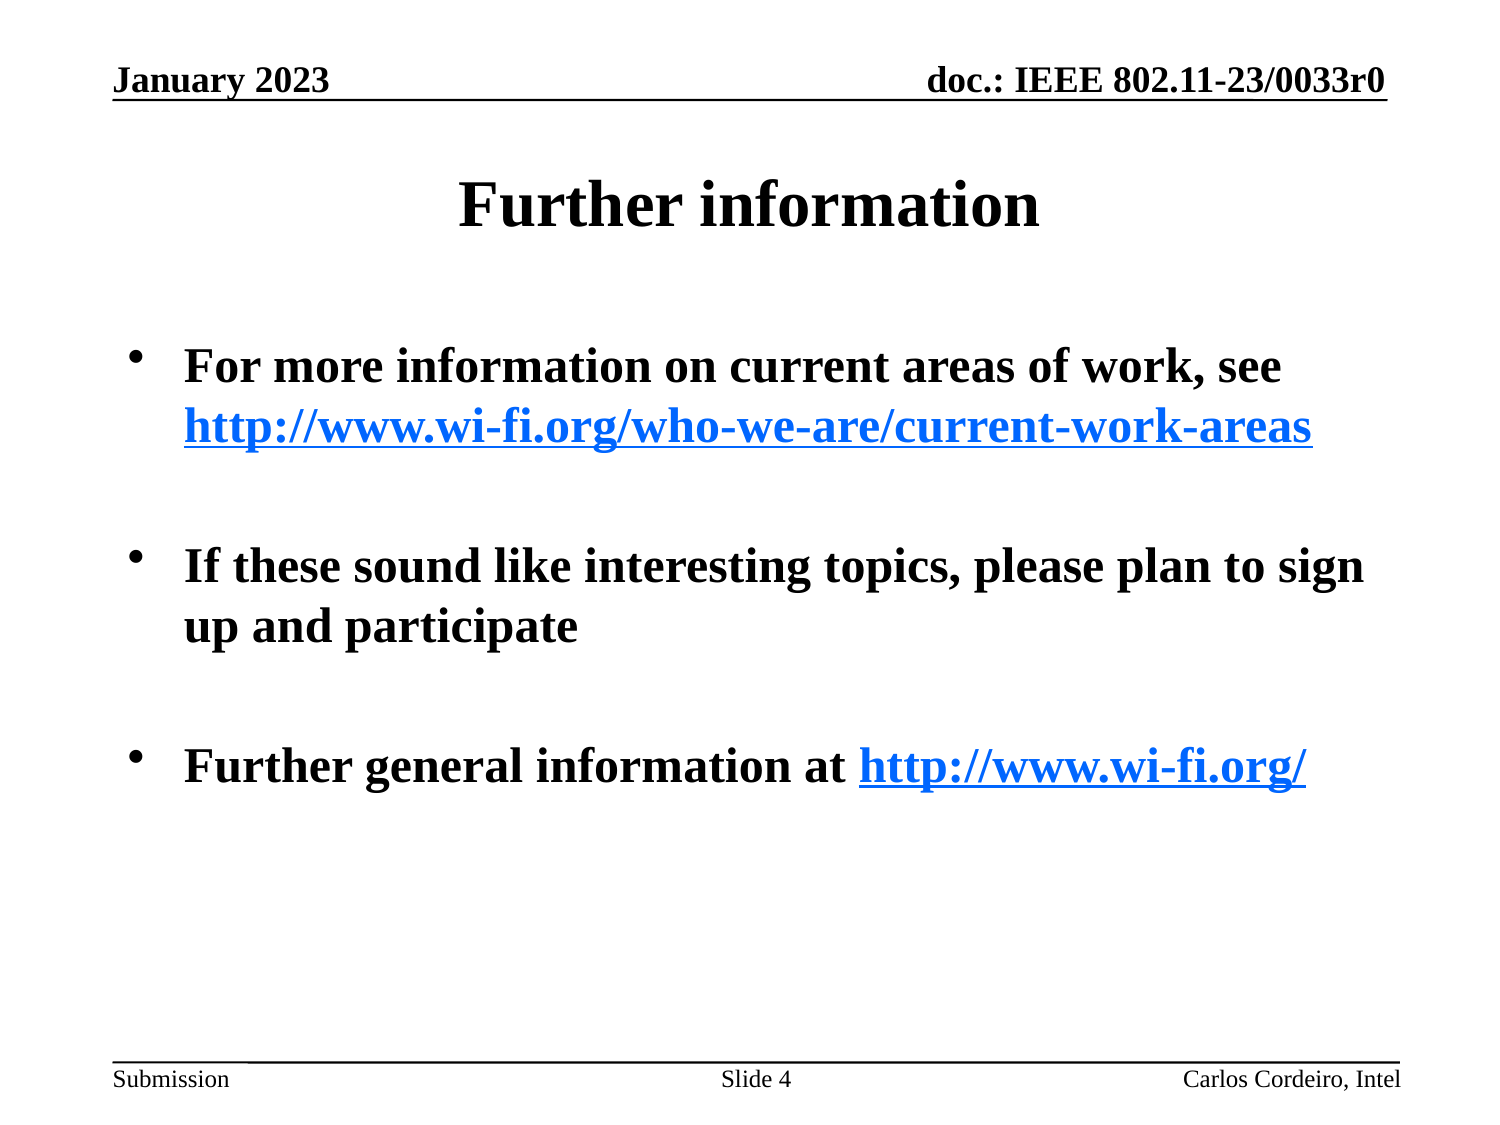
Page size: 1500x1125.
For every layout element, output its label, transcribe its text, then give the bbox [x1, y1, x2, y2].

slide_number Slide 4 [712, 1061, 800, 1093]
title Further information [112, 112, 1388, 288]
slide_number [111, 54, 333, 101]
list For more information on current areas of work, see http://www.wi-fi.org/who-we-are/current-work-areas If these sound like interesting topics, please plan to sign up and participate Further general information at http://www.wi-fi.org/ [112, 324, 1388, 1000]
footer Carlos Cordeiro, Intel [1179, 1061, 1402, 1093]
